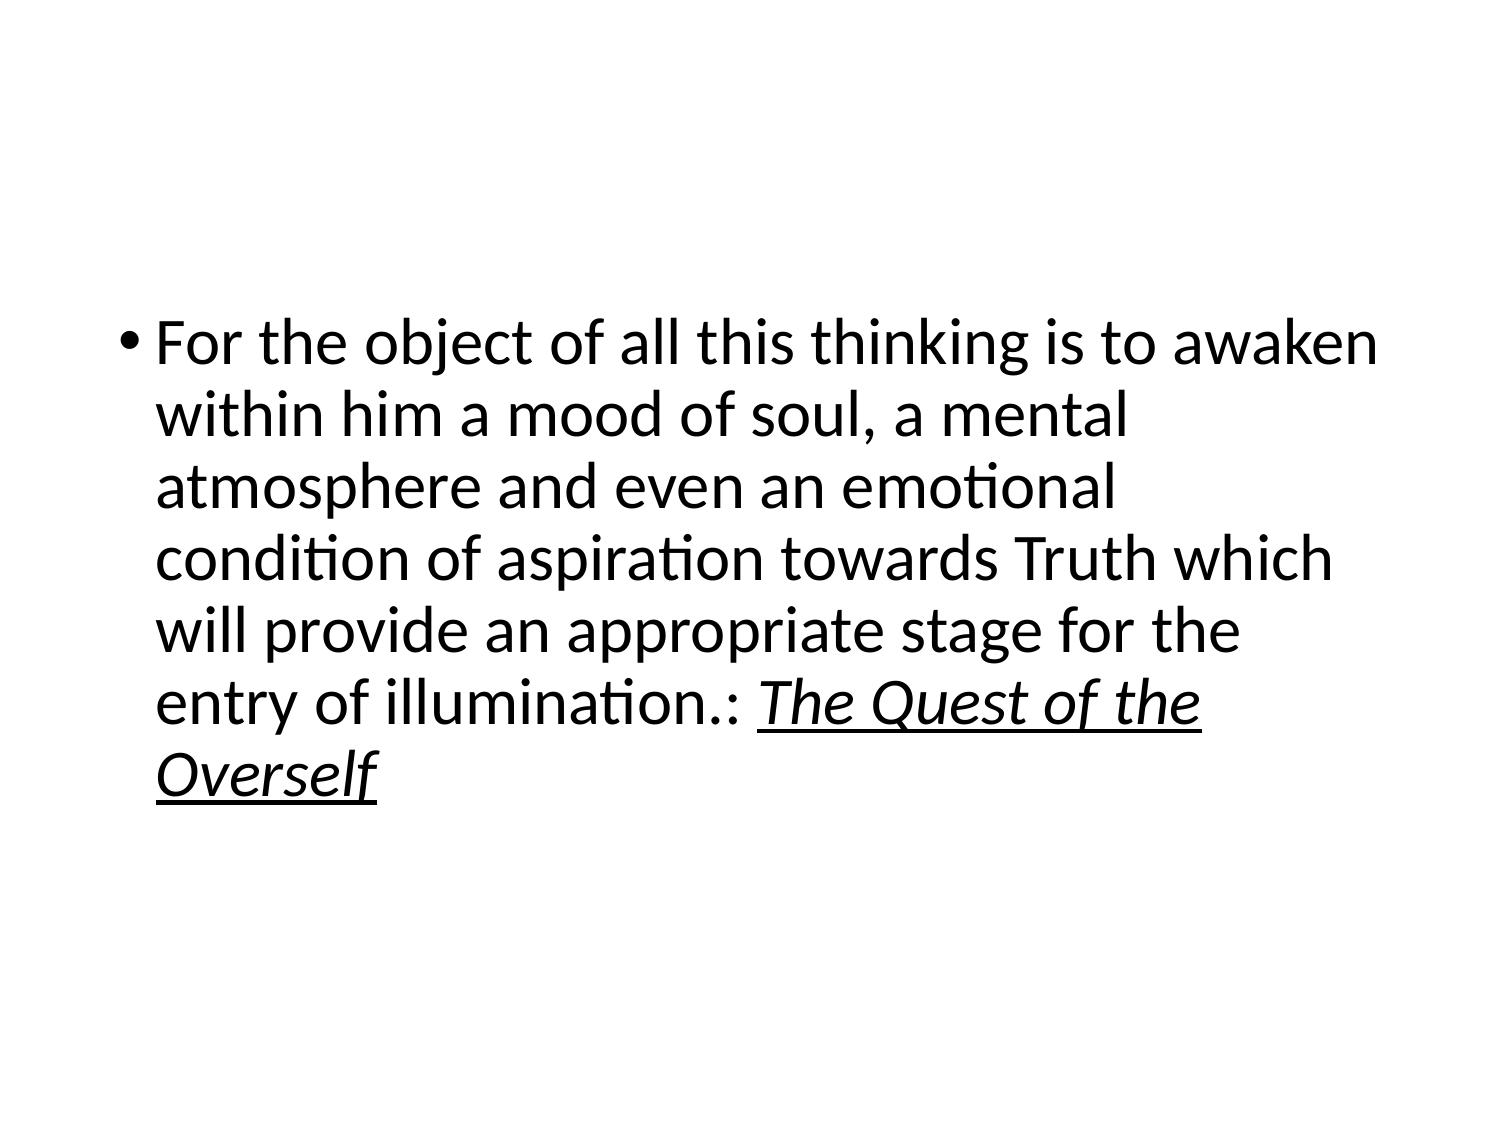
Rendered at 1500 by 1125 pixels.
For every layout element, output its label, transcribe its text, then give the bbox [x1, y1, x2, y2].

list For the object of all this thinking is to awaken within him a mood of soul, a mental atmosphere and even an emotional condition of aspiration towards Truth which will provide an appropriate stage for the entry of illumination.: The Quest of the Overself [103, 299, 1397, 1014]
